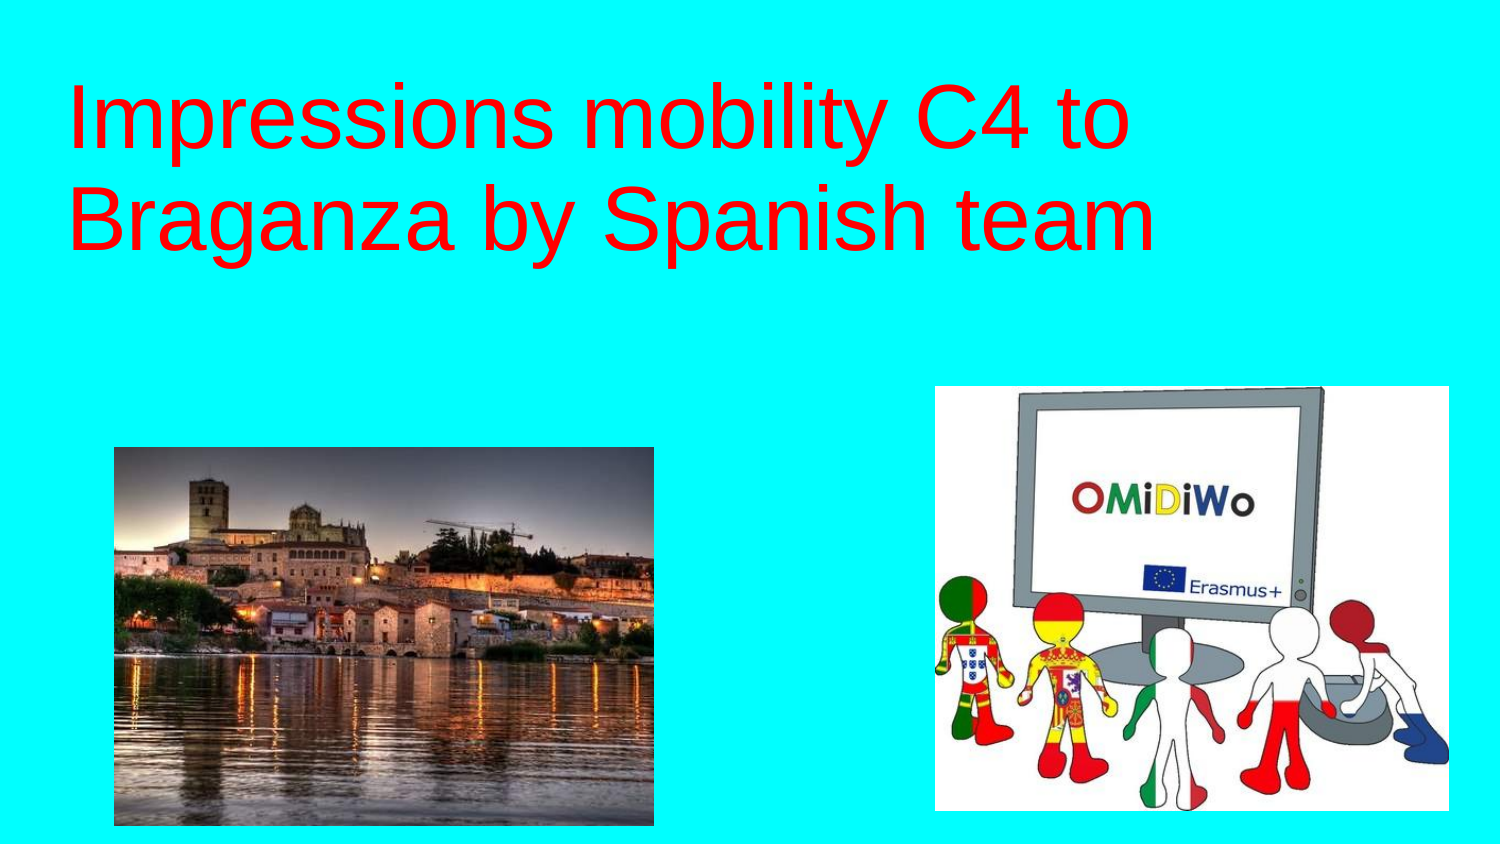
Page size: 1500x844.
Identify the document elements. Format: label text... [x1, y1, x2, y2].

title Impressions mobility C4 to Braganza by Spanish team [51, 49, 1449, 387]
picture [935, 386, 1450, 811]
picture [114, 446, 654, 827]
